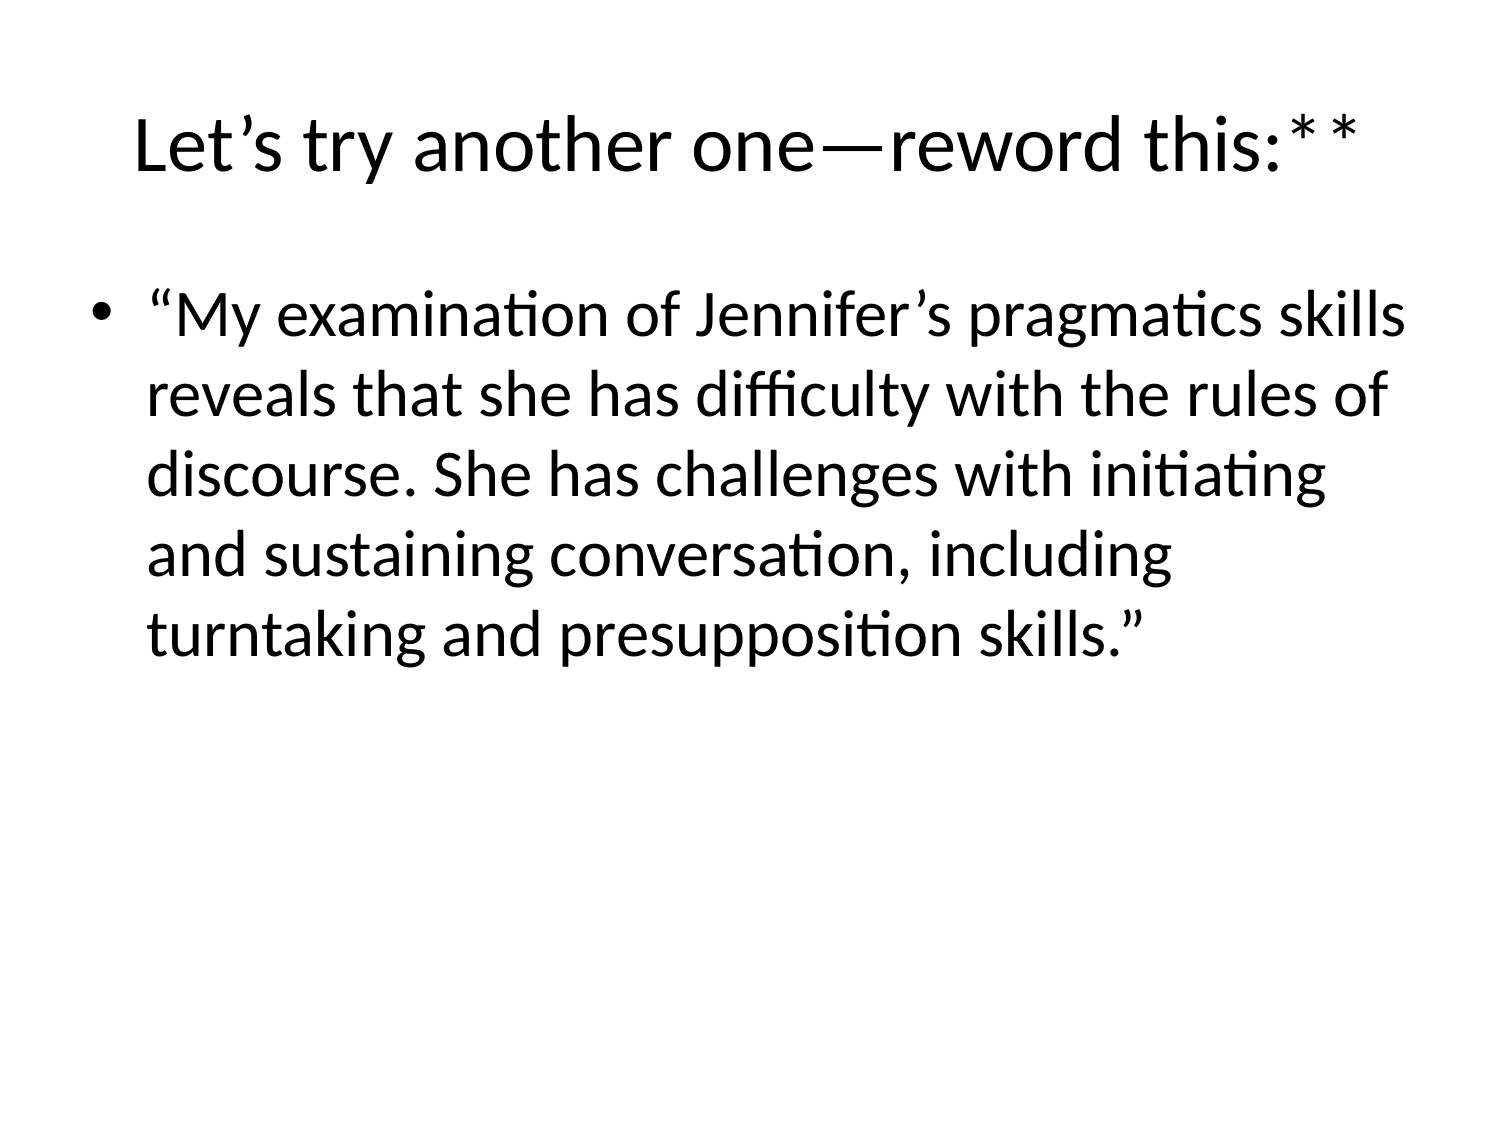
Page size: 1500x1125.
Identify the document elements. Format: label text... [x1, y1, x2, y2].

title Let’s try another one—reword this:** [75, 45, 1425, 233]
list “My examination of Jennifer’s pragmatics skills reveals that she has difficulty with the rules of discourse. She has challenges with initiating and sustaining conversation, including turntaking and presupposition skills.” [75, 262, 1425, 1005]
